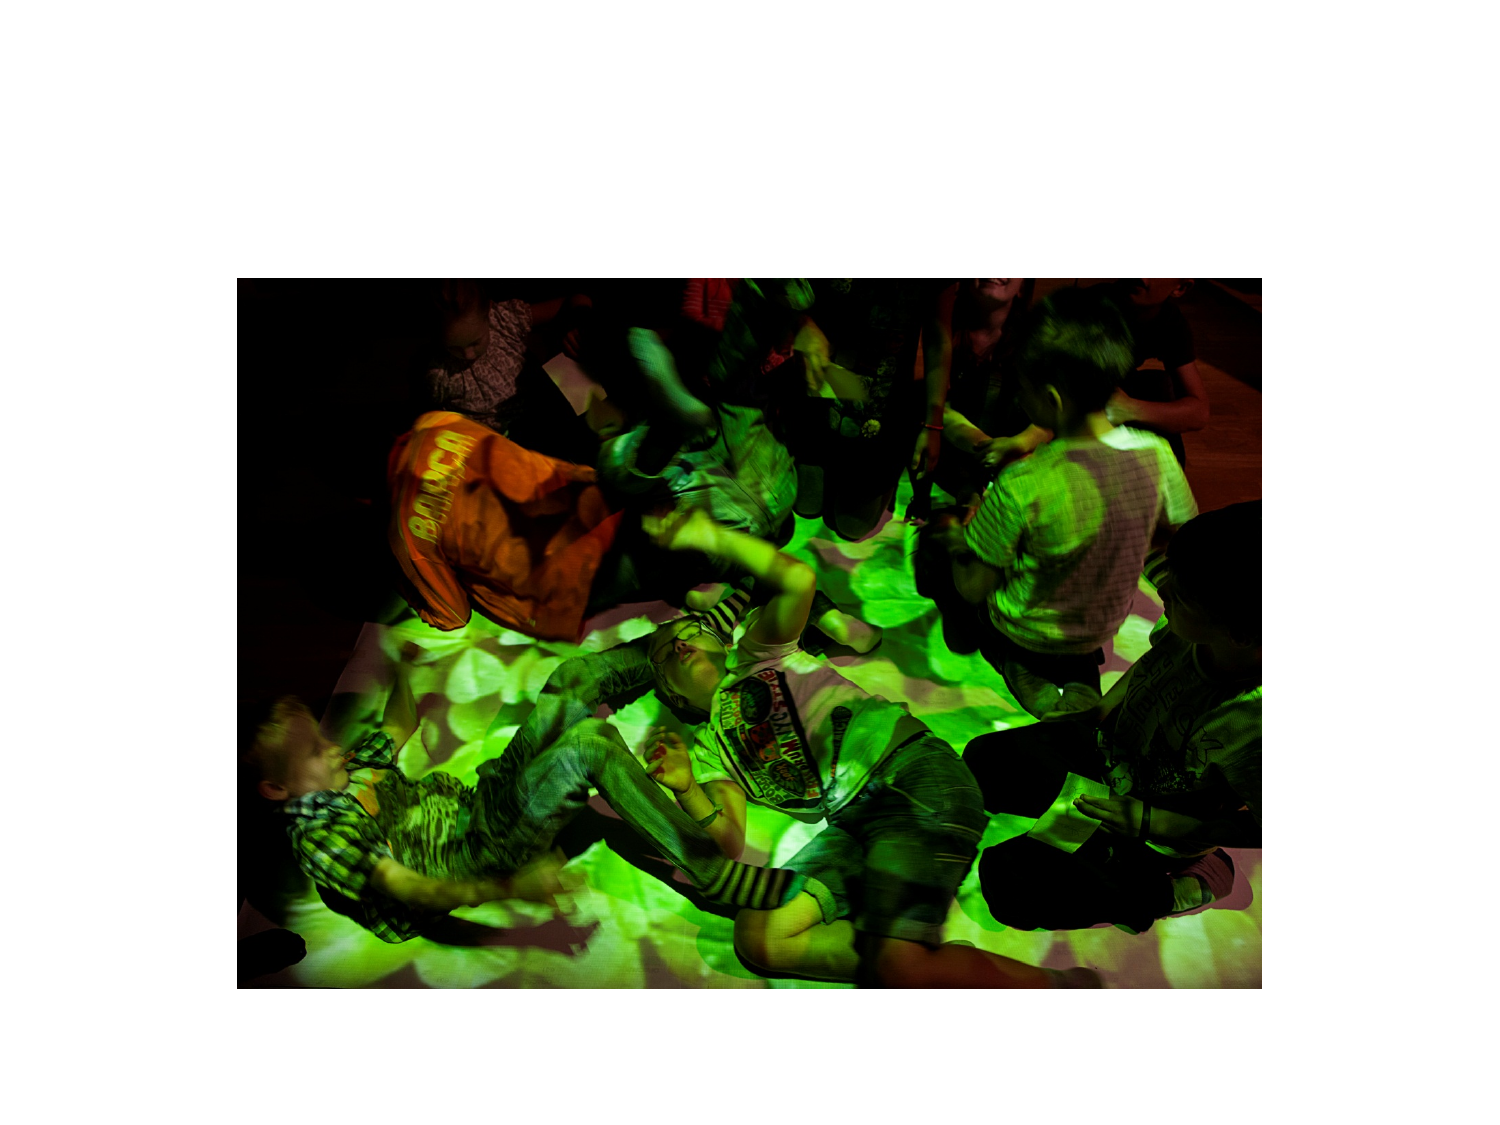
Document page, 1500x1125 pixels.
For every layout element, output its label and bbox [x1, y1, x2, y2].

list [237, 278, 1263, 989]
